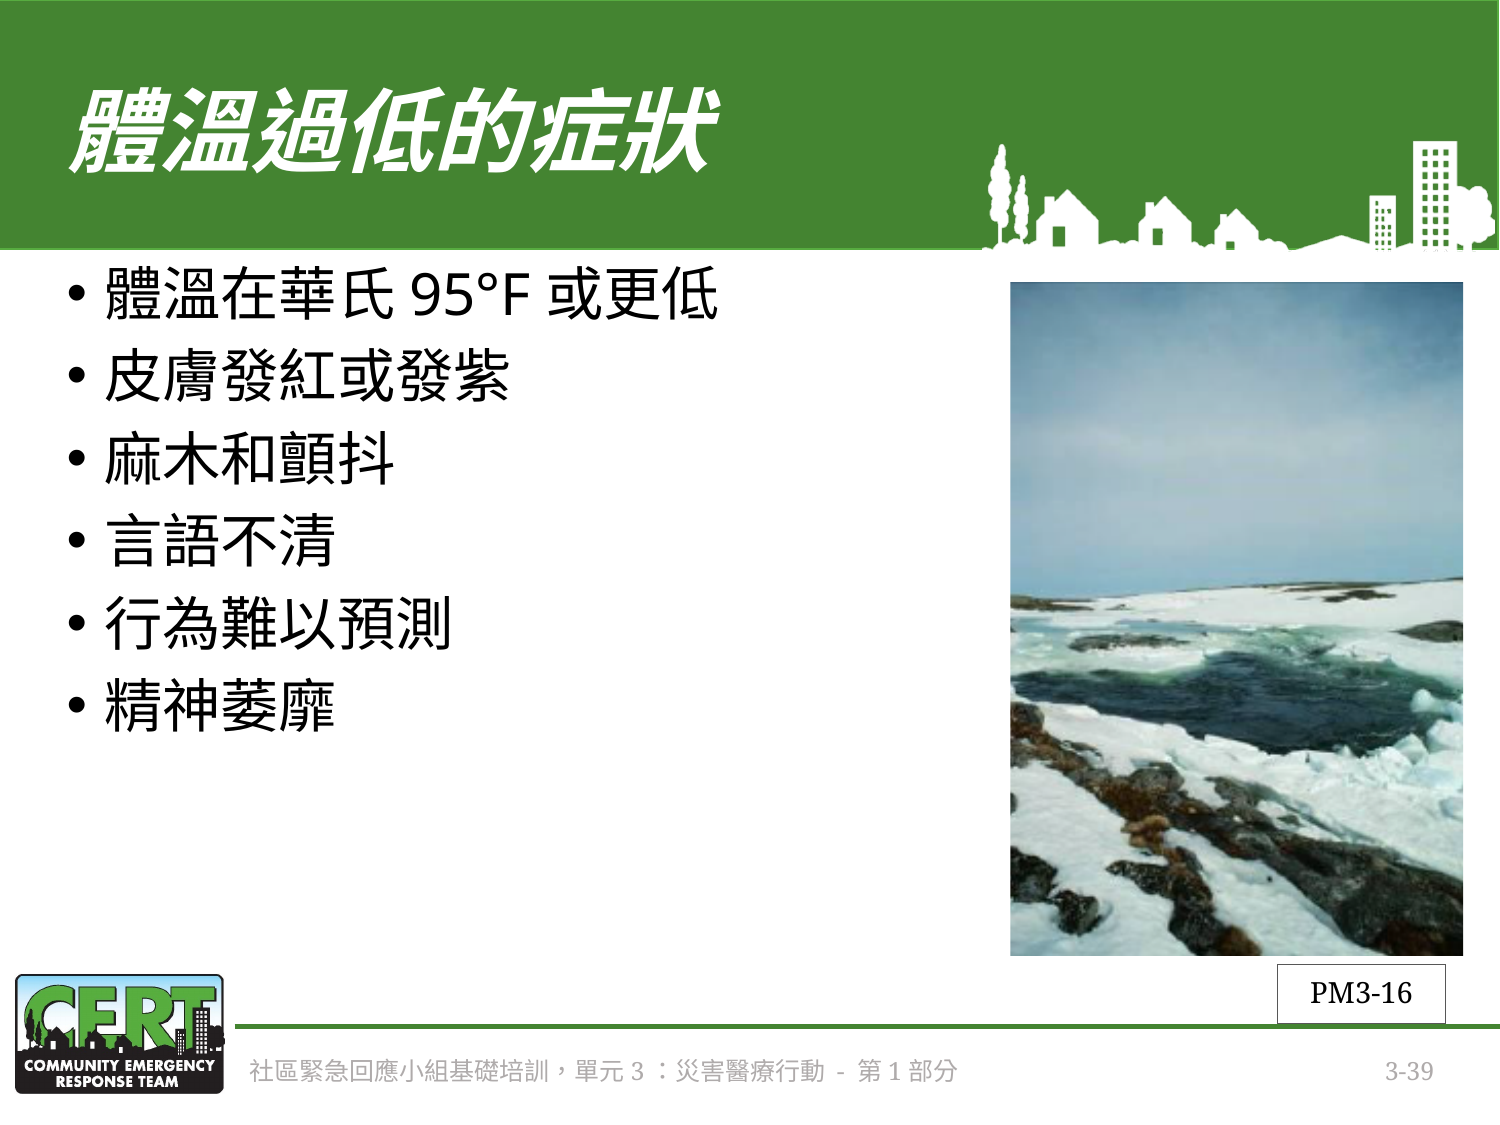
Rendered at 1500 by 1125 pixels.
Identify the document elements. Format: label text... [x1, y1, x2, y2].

list 3-39 [1153, 1047, 1450, 1098]
picture [1010, 282, 1464, 956]
picture [14, 973, 225, 1094]
list 體溫在華氏95°F或更低 皮膚發紅或發紫 麻木和顫抖 言語不清 行為難以預測 精神萎靡 [51, 249, 1022, 1034]
list 社區緊急回應小組基礎培訓，單元3：災害醫療行動 - 第1部分 [234, 1047, 991, 1098]
title 體溫過低的症狀 [51, 52, 1005, 220]
picture [979, 133, 1500, 252]
list PM3-16 [1277, 964, 1446, 1024]
